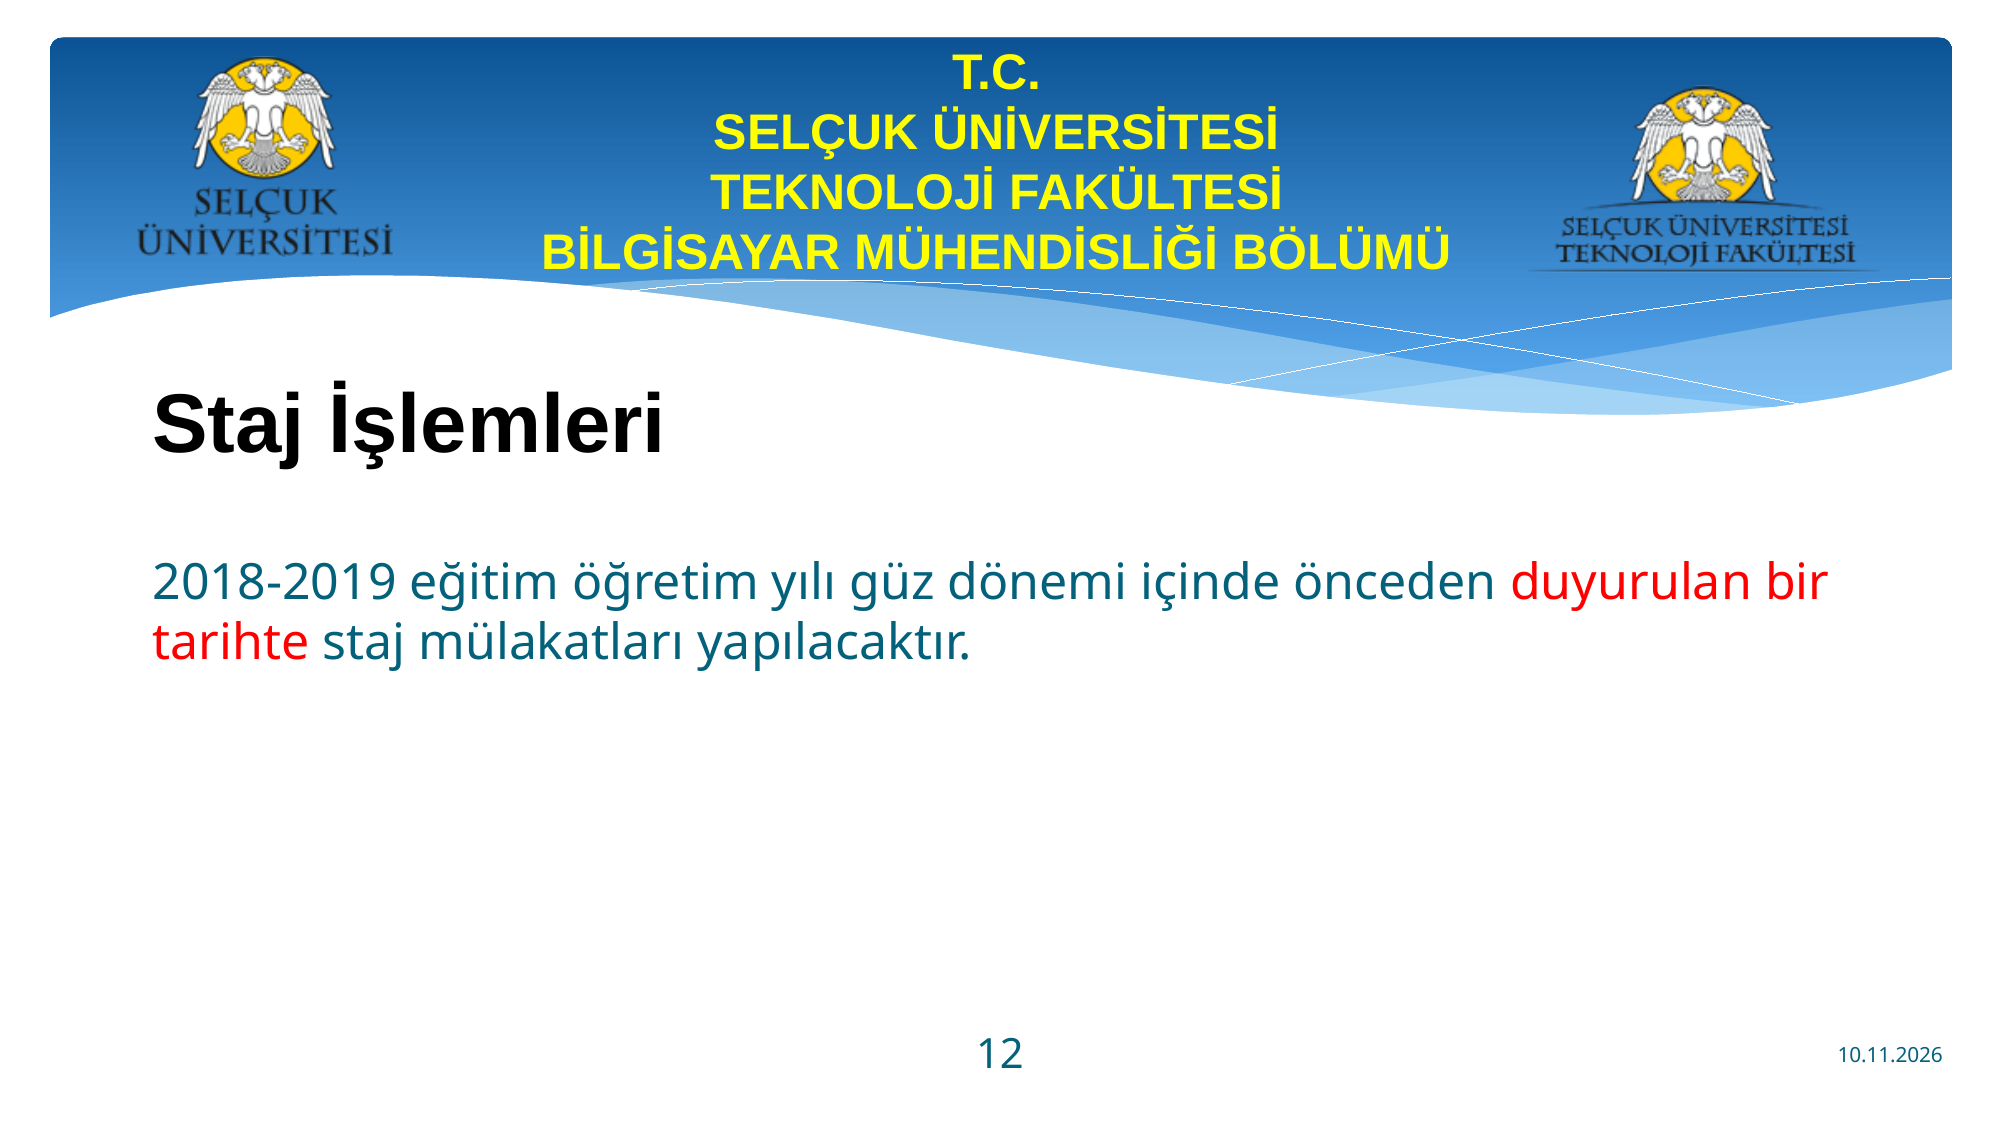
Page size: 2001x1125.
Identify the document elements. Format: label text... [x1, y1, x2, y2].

slide_number 12 [872, 1025, 1128, 1086]
list Staj İşlemleri 2018-2019 eğitim öğretim yılı güz dönemi içinde önceden duyurulan bir tarihte staj mülakatları yapılacaktır. [137, 362, 1863, 960]
picture [69, 28, 483, 304]
text_box T.C. SELÇUK ÜNİVERSİTESİ TEKNOLOJİ FAKÜLTESİ BİLGİSAYAR MÜHENDİSLİĞİ BÖLÜMÜ [392, 16, 1601, 303]
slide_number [1129, 1025, 1958, 1086]
picture [1510, 75, 1902, 285]
